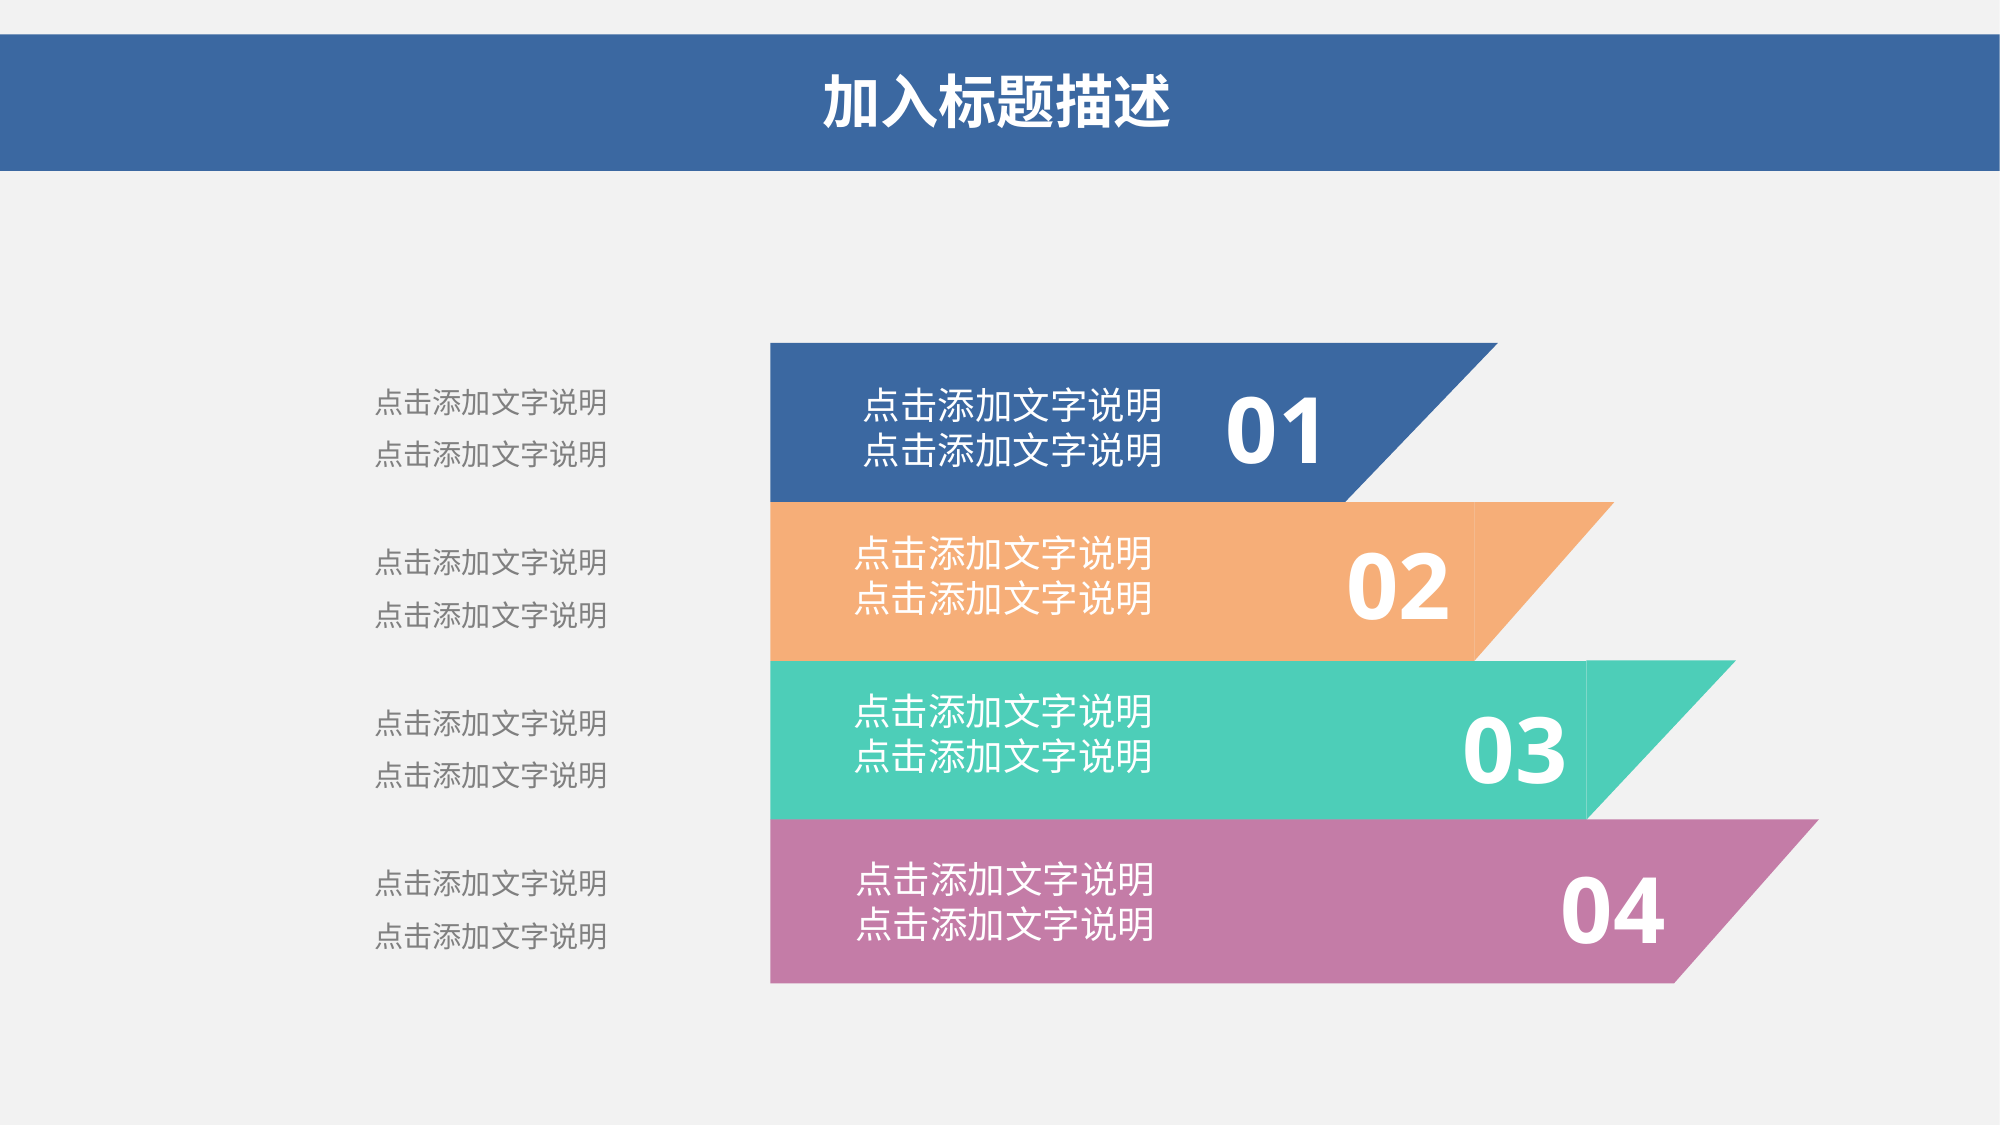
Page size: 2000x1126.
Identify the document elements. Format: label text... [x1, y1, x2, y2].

text_box 点击添加文字说明 点击添加文字说明 [284, 359, 699, 479]
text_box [0, 34, 2000, 172]
text_box 点击添加文字说明 点击添加文字说明 [284, 680, 699, 800]
text_box 点击添加文字说明 点击添加文字说明 [284, 519, 699, 640]
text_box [770, 342, 1499, 500]
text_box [769, 819, 1820, 984]
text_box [770, 660, 1737, 817]
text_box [769, 501, 1615, 659]
text_box 点击添加文字说明 点击添加文字说明 [284, 840, 699, 961]
